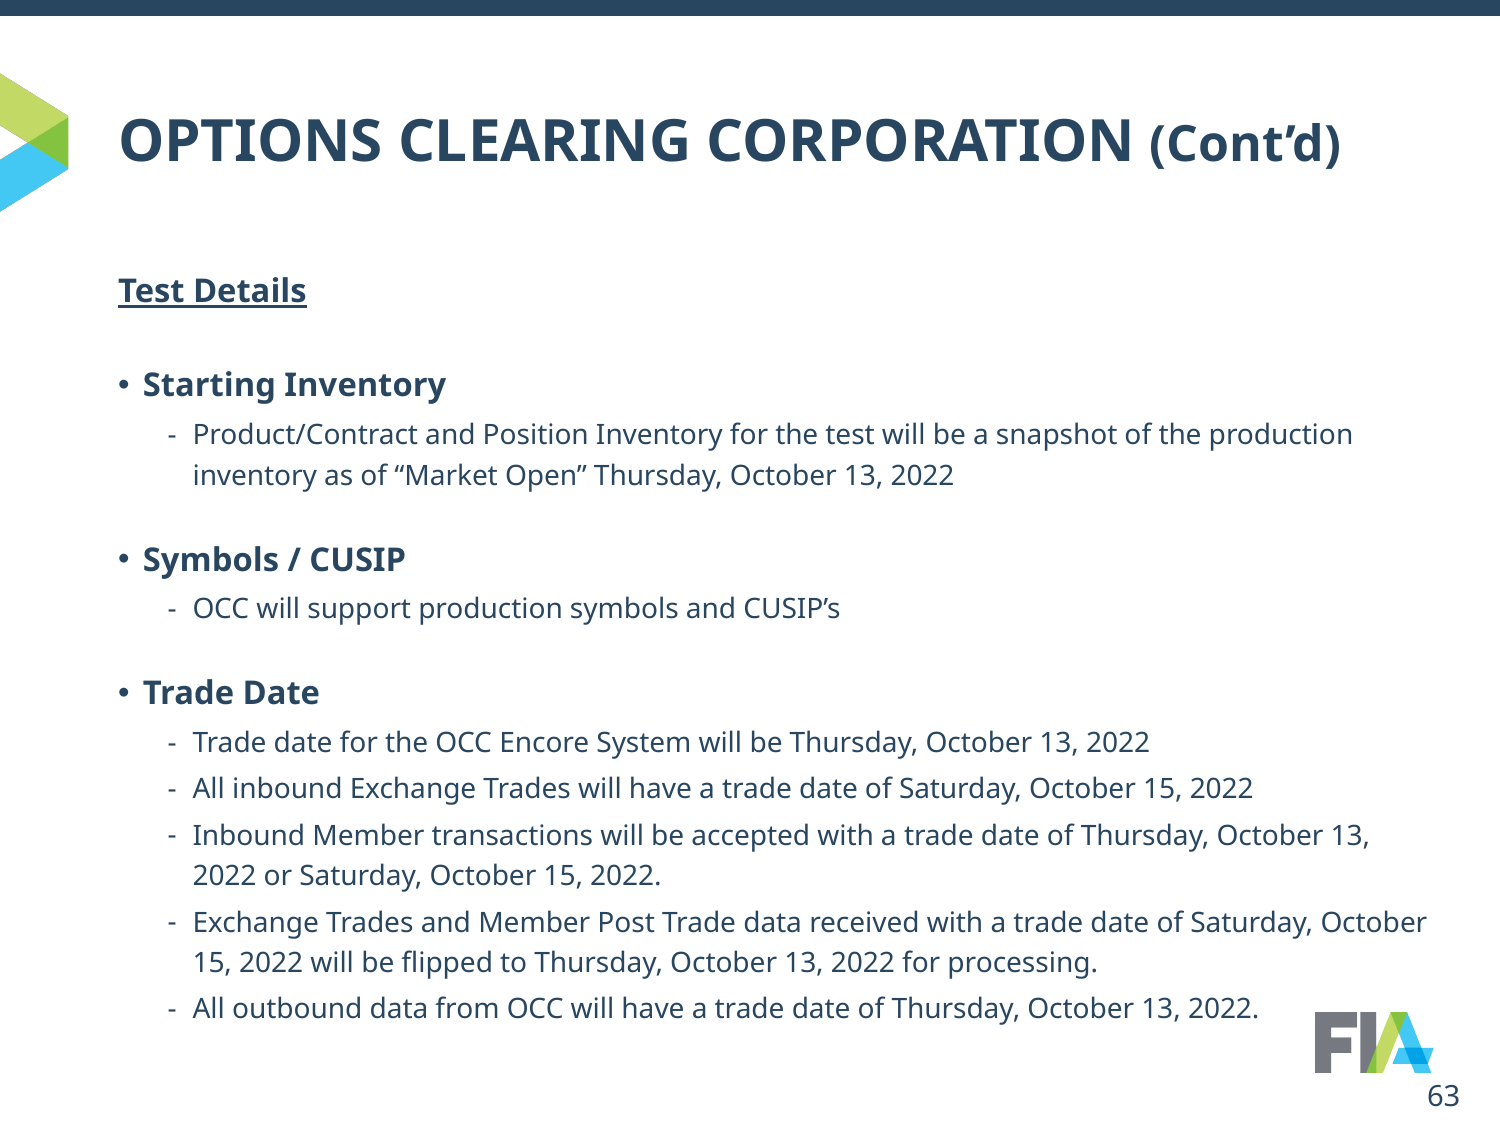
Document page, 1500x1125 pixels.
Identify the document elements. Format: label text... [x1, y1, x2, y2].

list Test Details Starting Inventory Product/Contract and Position Inventory for the test will be a snapshot of the production inventory as of “Market Open” Thursday, October 13, 2022 Symbols / CUSIP OCC will support production symbols and CUSIP’s Trade Date Trade date for the OCC Encore System will be Thursday, October 13, 2022 All inbound Exchange Trades will have a trade date of Saturday, October 15, 2022 Inbound Member transactions will be accepted with a trade date of Thursday, October 13, 2022 or Saturday, October 15, 2022. Exchange Trades and Member Post Trade data received with a trade date of Saturday, October 15, 2022 will be flipped to Thursday, October 13, 2022 for processing. All outbound data from OCC will have a trade date of Thursday, October 13, 2022. [103, 266, 1454, 1033]
title OPTIONS CLEARING CORPORATION (Cont’d) [103, 33, 1397, 251]
picture [1315, 1033, 1434, 1073]
